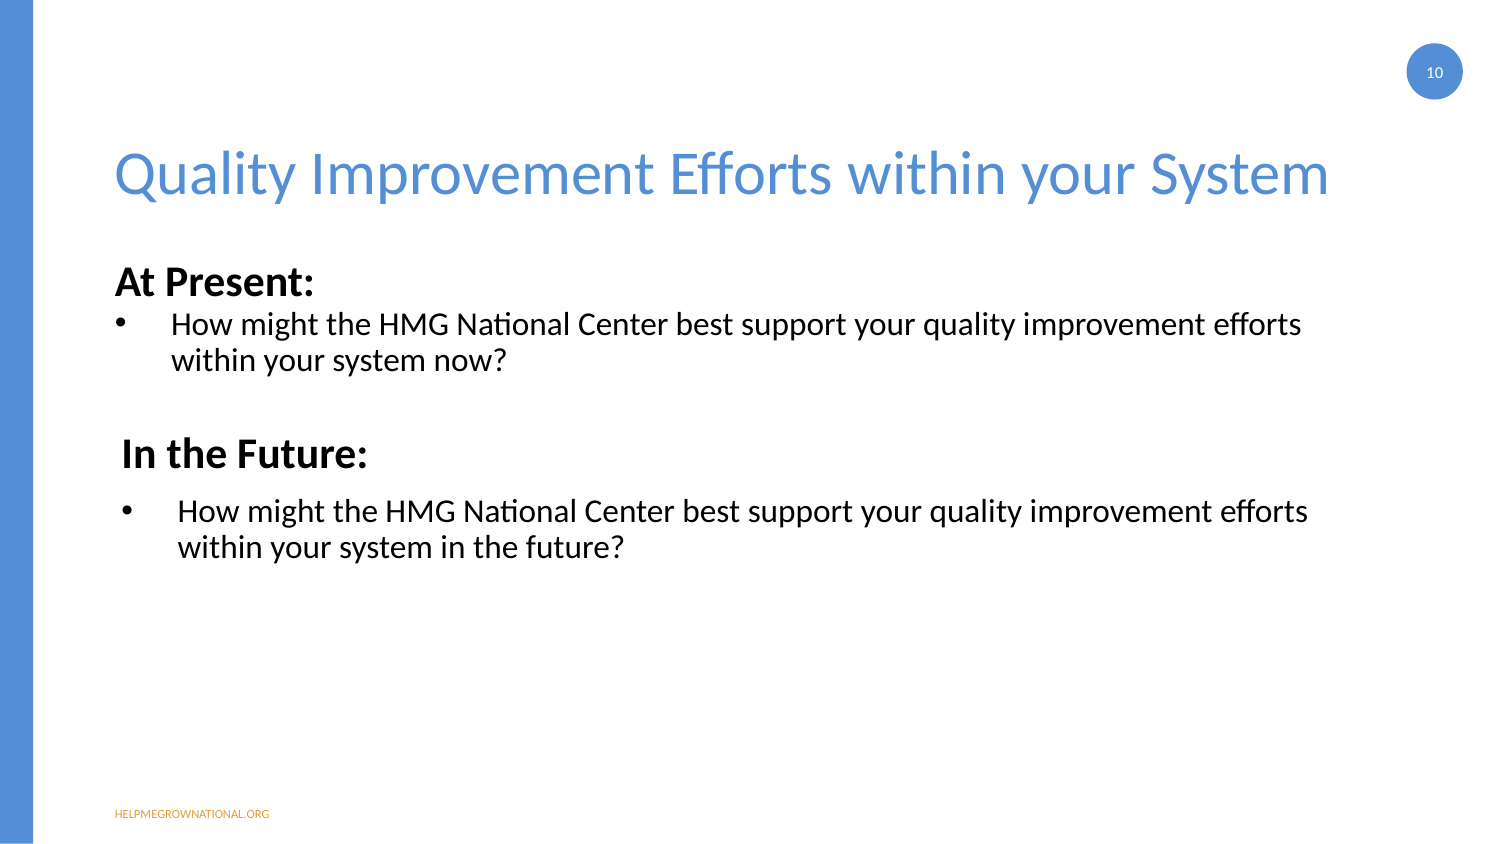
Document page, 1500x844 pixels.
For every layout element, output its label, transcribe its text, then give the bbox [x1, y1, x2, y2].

title Quality Improvement Efforts within your System [103, 135, 1397, 196]
slide_number 10 [1413, 48, 1457, 94]
text_box In the Future: How might the HMG National Center best support your quality improvement efforts within your system in the future? [106, 415, 1394, 552]
list At Present: How might the HMG National Center best support your quality improvement efforts within your system now? [103, 253, 1397, 422]
